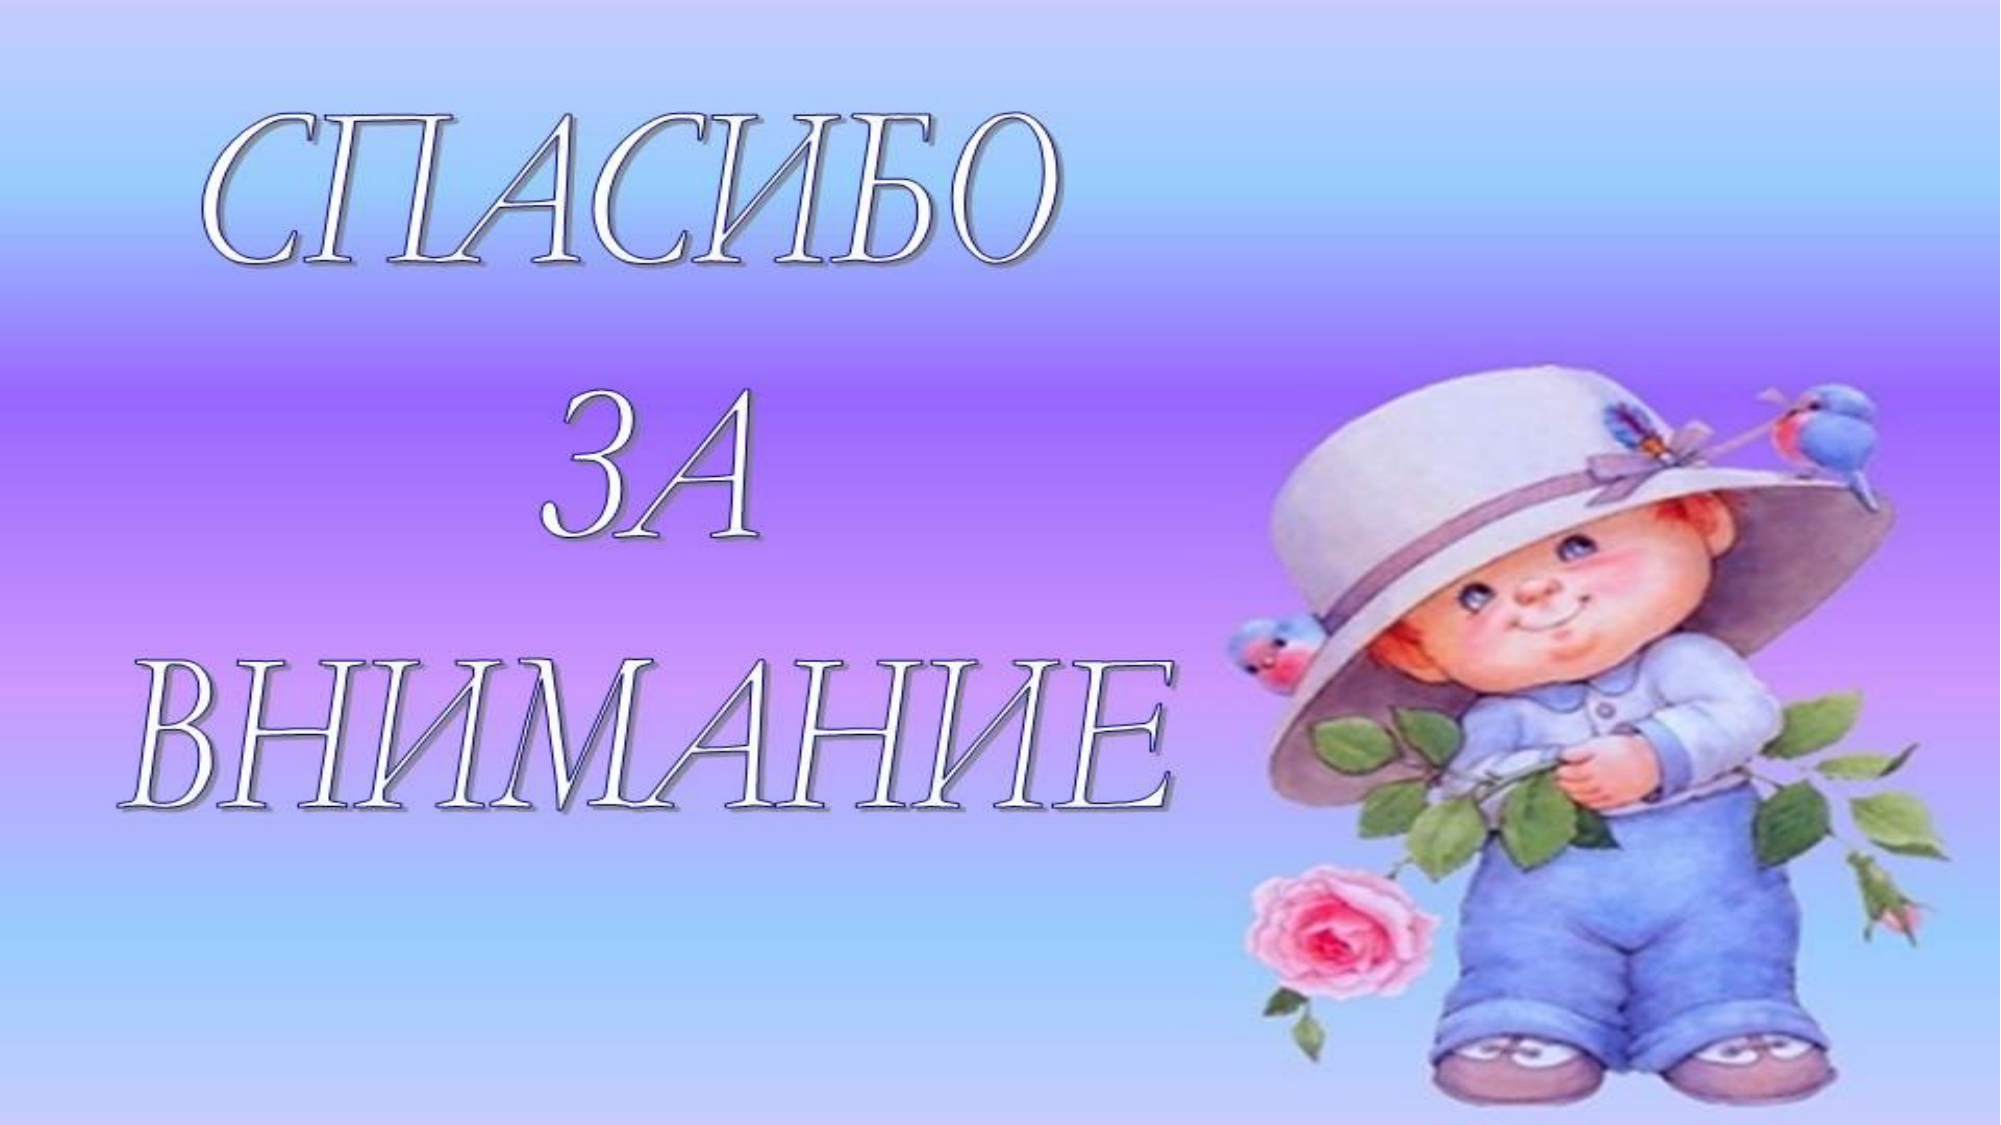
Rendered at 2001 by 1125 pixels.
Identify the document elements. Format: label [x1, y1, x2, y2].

list [0, 0, 2000, 1125]
